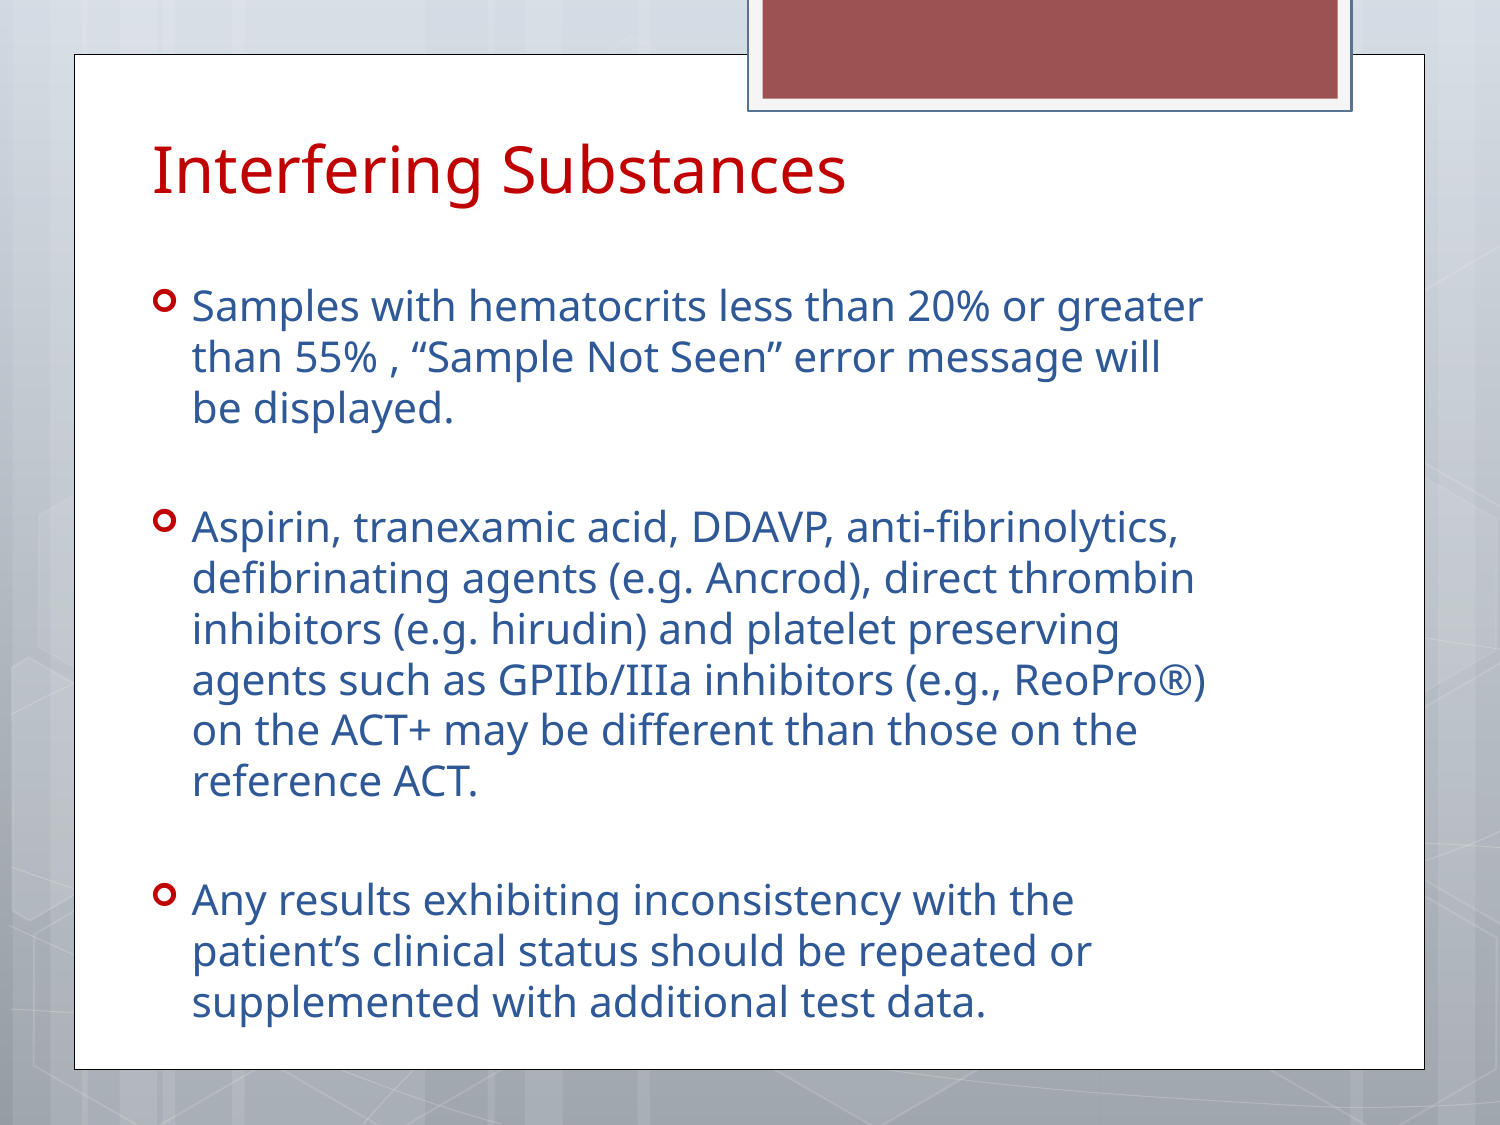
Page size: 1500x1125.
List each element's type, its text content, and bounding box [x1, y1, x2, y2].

list Samples with hematocrits less than 20% or greater than 55% , “Sample Not Seen” error message will be displayed. Aspirin, tranexamic acid, DDAVP, anti-fibrinolytics, defibrinating agents (e.g. Ancrod), direct thrombin inhibitors (e.g. hirudin) and platelet preserving agents such as GPIIb/IIIa inhibitors (e.g., ReoPro®) on the ACT+ may be different than those on the reference ACT. Any results exhibiting inconsistency with the patient’s clinical status should be repeated or supplemented with additional test data. [125, 212, 1237, 1038]
title Interfering Substances [137, 120, 1290, 215]
